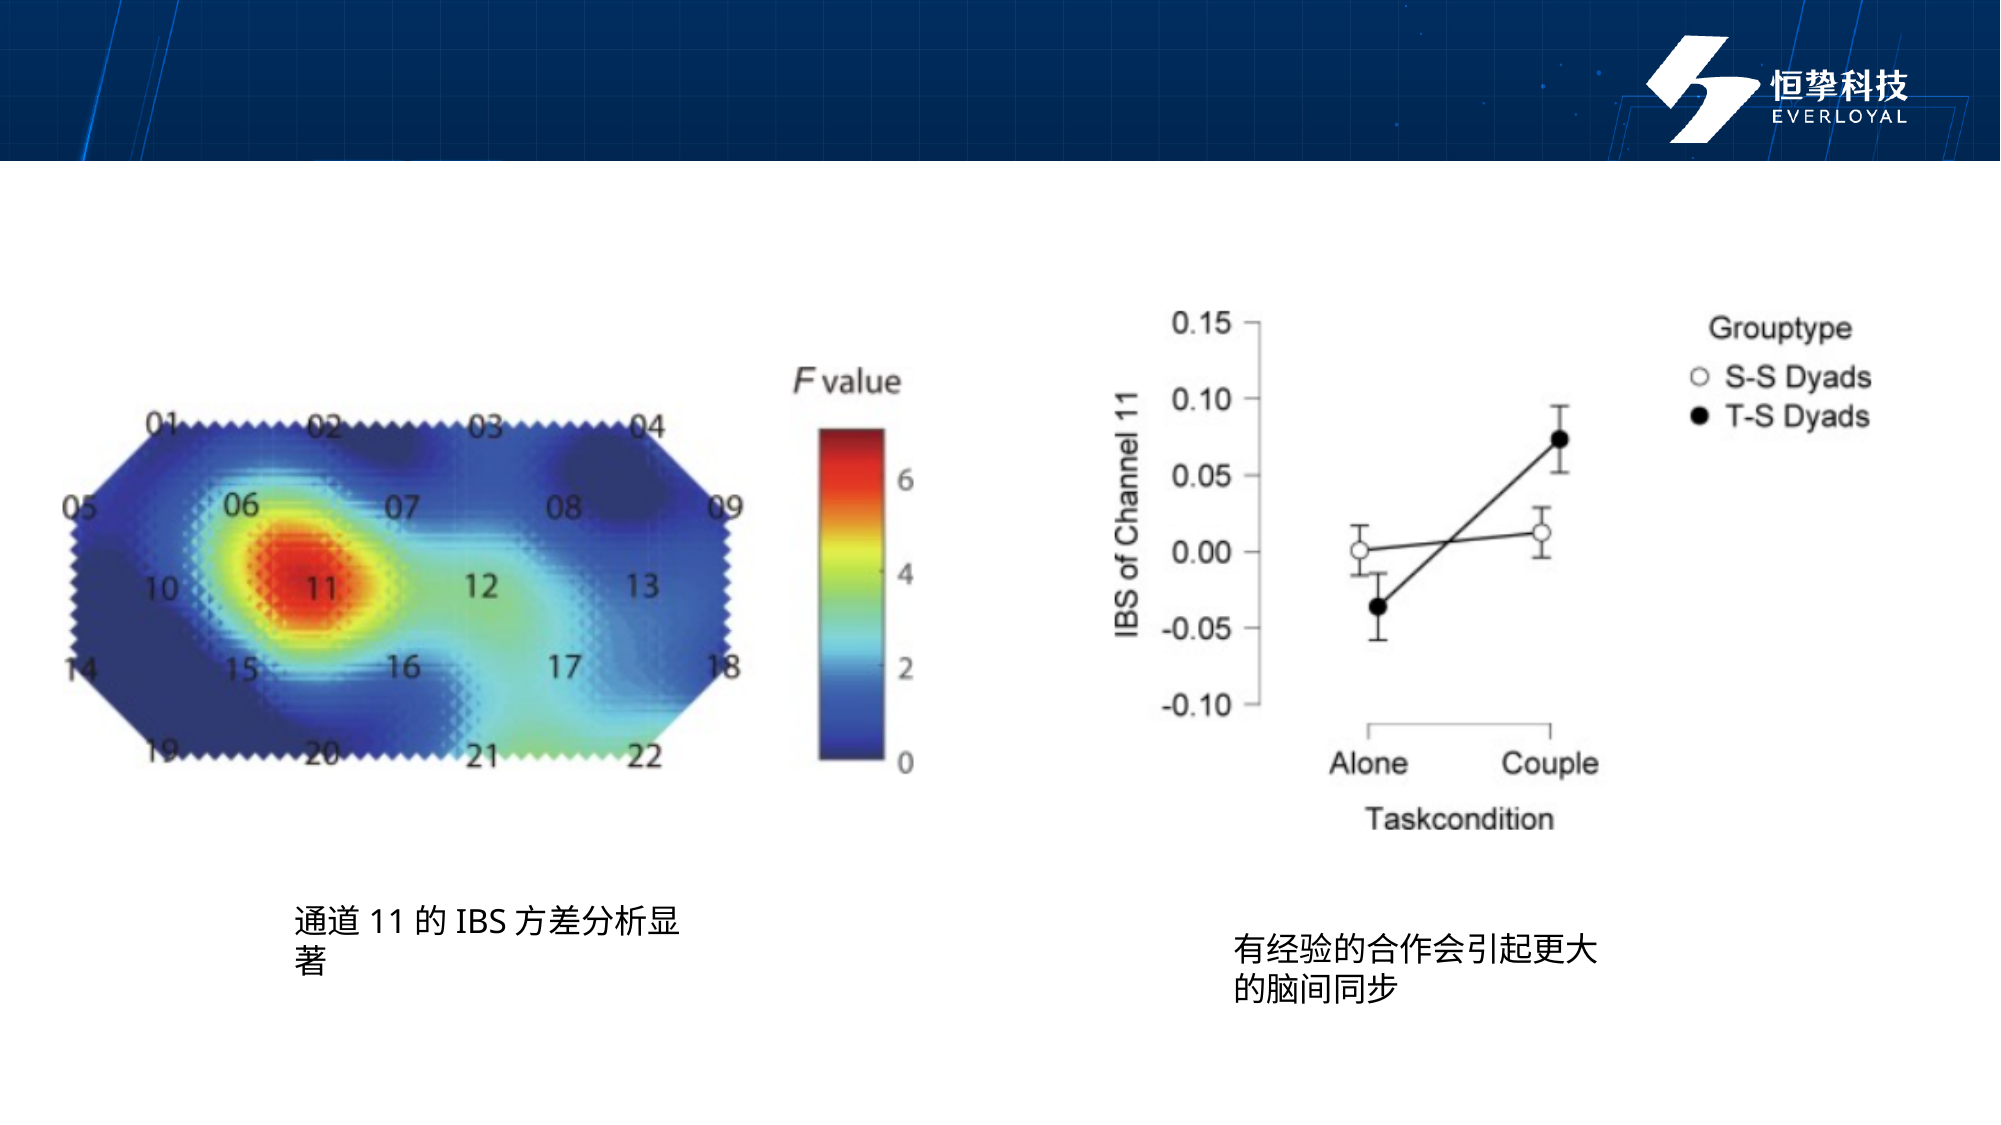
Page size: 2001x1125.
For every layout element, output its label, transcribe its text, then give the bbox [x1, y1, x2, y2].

text_box 有经验的合作会引起更大的脑间同步 [1218, 920, 1645, 1016]
picture [43, 349, 1056, 818]
picture [1083, 272, 1914, 853]
picture [0, 0, 2000, 161]
text_box 通道11的IBS方差分析显著 [279, 893, 705, 988]
